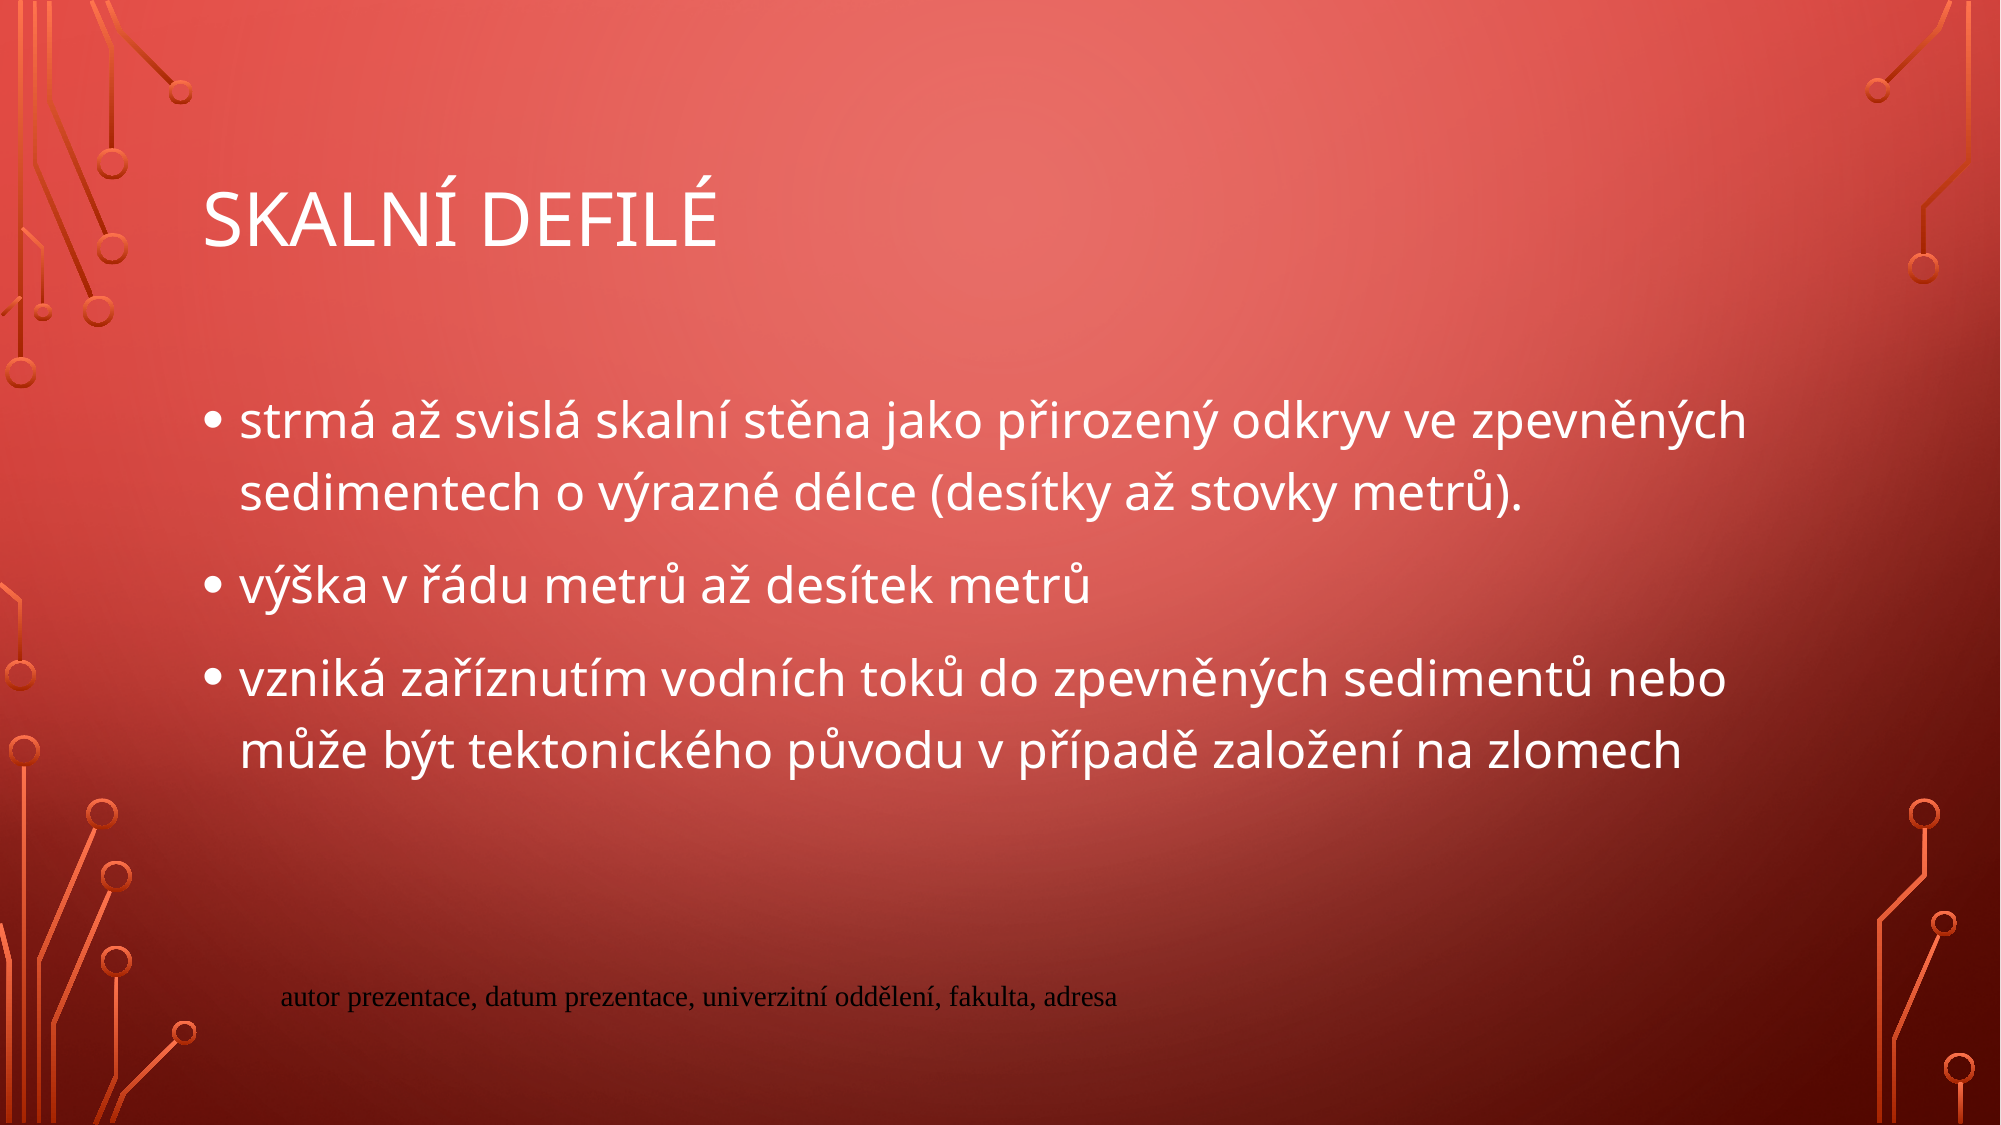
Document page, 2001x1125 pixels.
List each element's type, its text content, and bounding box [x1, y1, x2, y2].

title Skalní defilé [187, 101, 1813, 344]
footer autor prezentace, datum prezentace, univerzitní oddělení, fakulta, adresa [187, 965, 1211, 1025]
list strmá až svislá skalní stěna jako přirozený odkryv ve zpevněných sedimentech o výrazné délce (desítky až stovky metrů). výška v řádu metrů až desítek metrů vzniká zaříznutím vodních toků do zpevněných sedimentů nebo může být tektonického původu v případě založení na zlomech [187, 369, 1813, 950]
